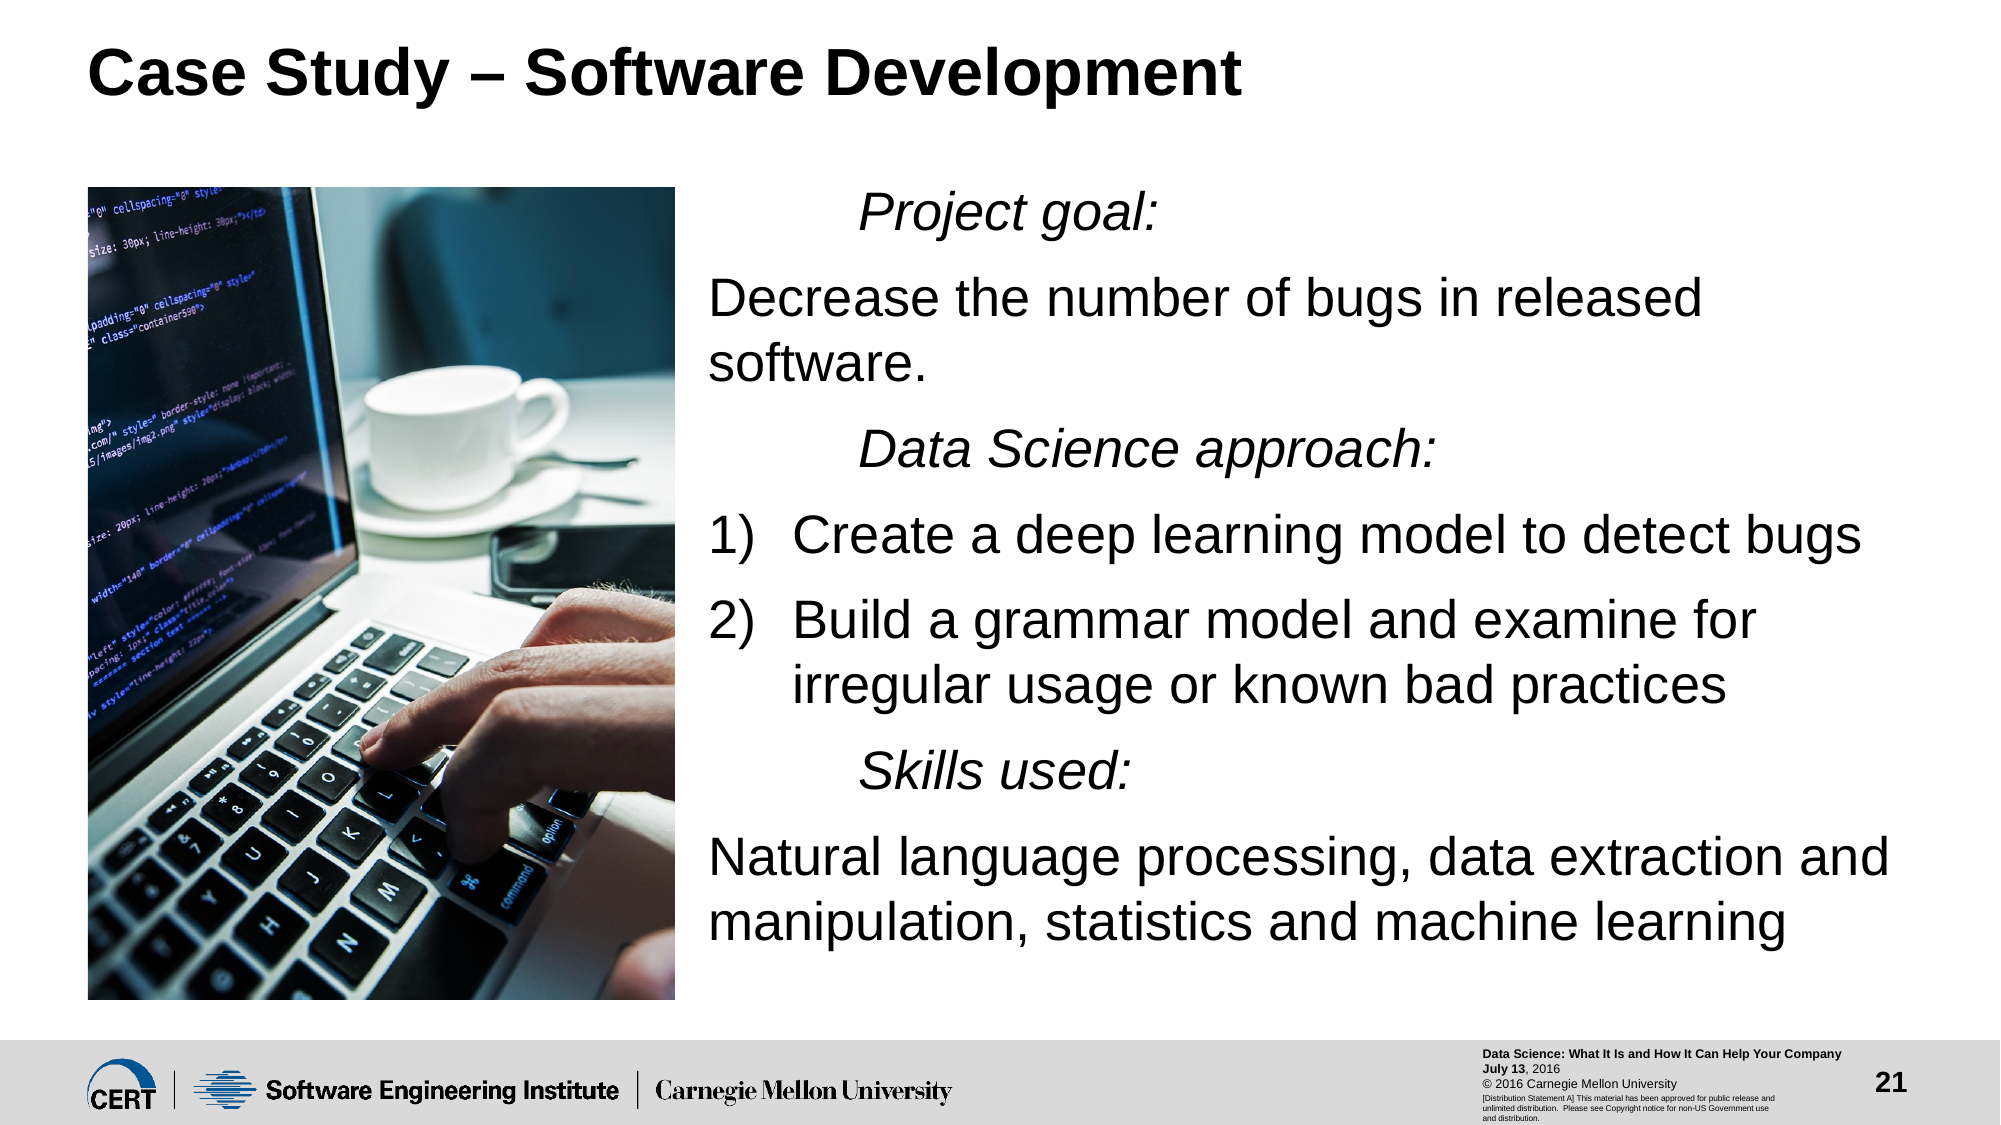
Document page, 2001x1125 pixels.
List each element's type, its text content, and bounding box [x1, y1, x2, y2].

list Project goal: Decrease the number of bugs in released software. Data Science approach: Create a deep learning model to detect bugs Build a grammar model and examine for irregular usage or known bad practices Skills used: Natural language processing, data extraction and manipulation, statistics and machine learning [708, 176, 1909, 1000]
picture [77, 1051, 963, 1114]
title Case Study – Software Development [87, 37, 1750, 148]
picture [87, 187, 675, 1000]
